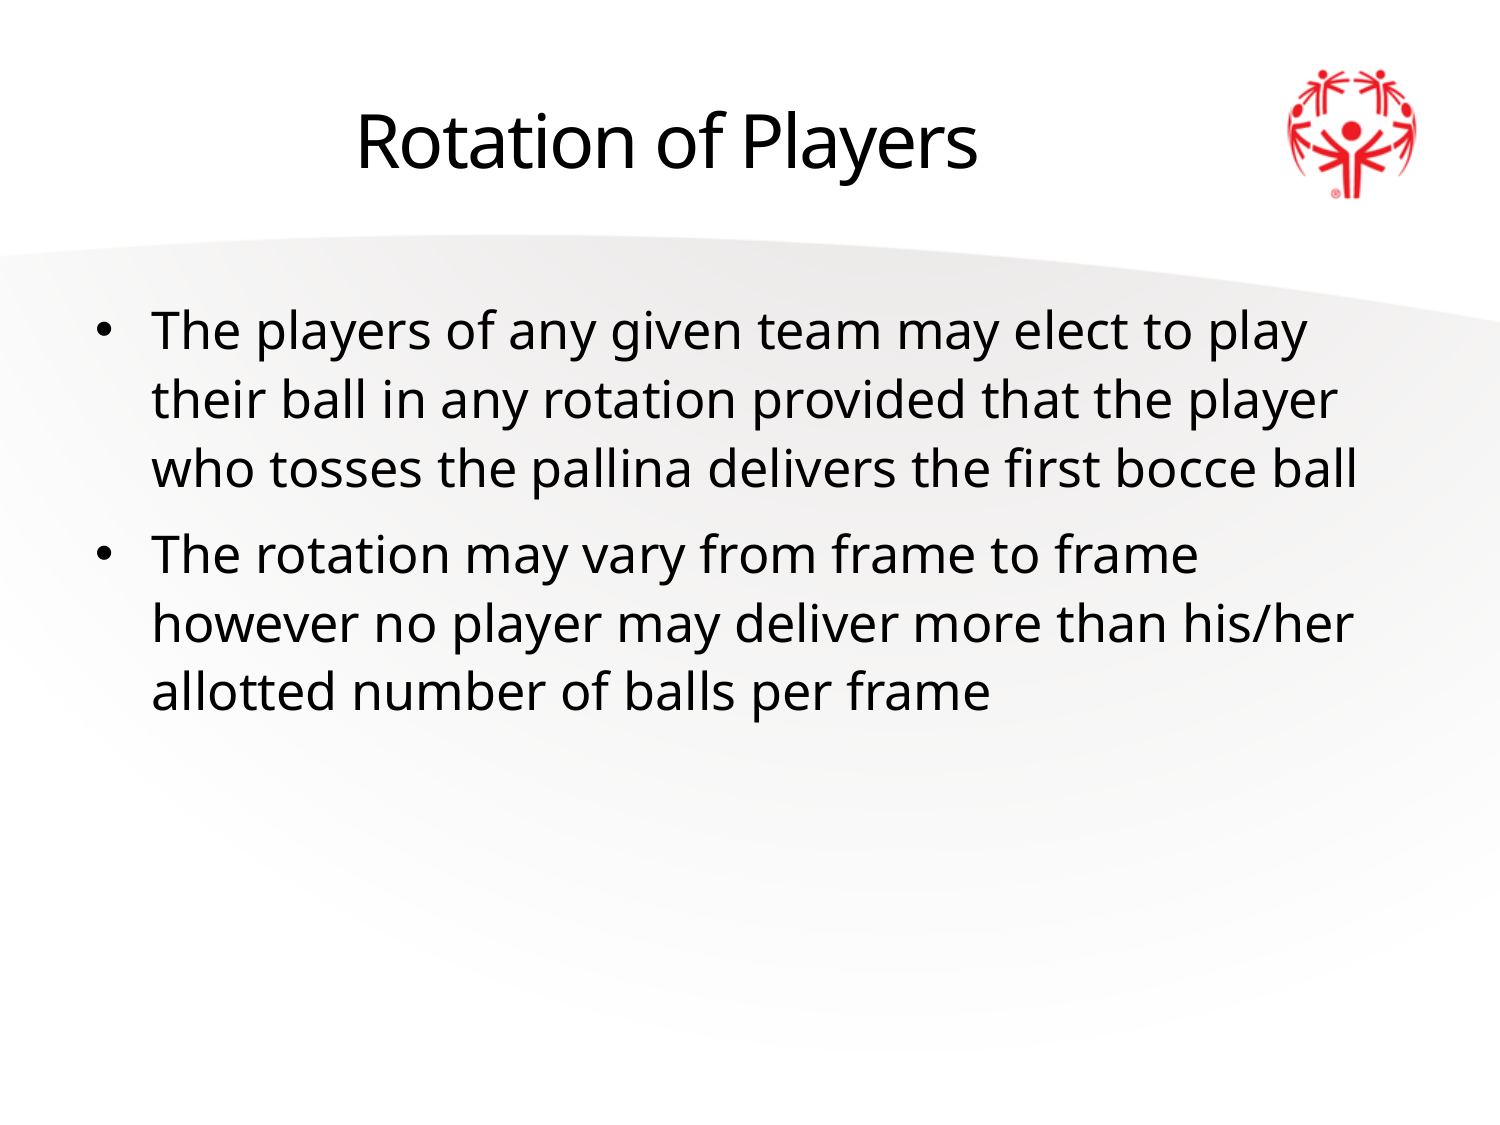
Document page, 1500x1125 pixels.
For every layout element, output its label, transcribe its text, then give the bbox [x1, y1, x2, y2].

title Rotation of Players [89, 60, 1247, 232]
picture [0, 0, 1500, 1125]
list The players of any given team may elect to play their ball in any rotation provided that the player who tosses the pallina delivers the first bocce ball The rotation may vary from frame to frame however no player may deliver more than his/her allotted number of balls per frame [89, 285, 1388, 1018]
